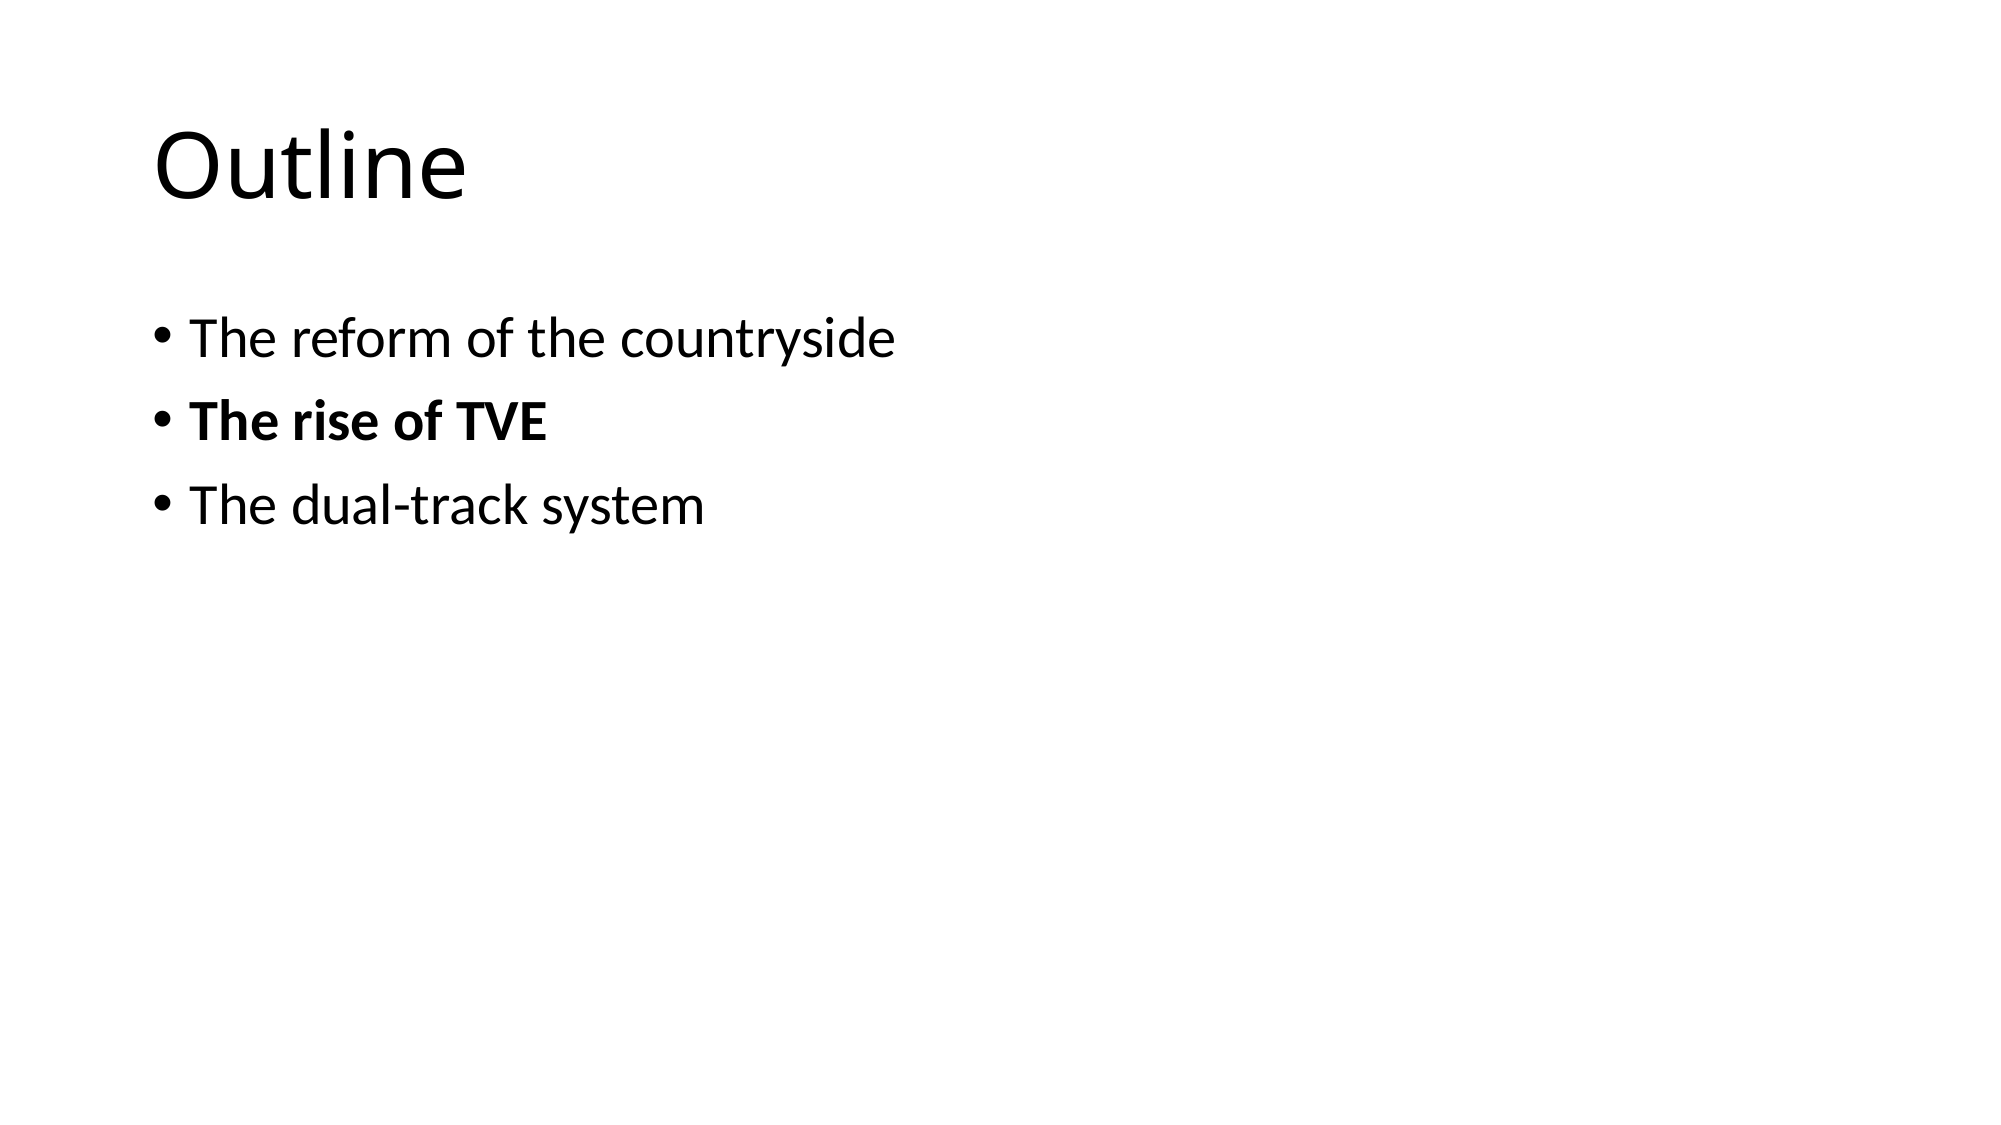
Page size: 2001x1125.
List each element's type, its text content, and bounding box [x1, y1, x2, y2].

list The reform of the countryside The rise of TVE The dual-track system [137, 299, 1863, 1014]
title Outline [137, 59, 1863, 278]
